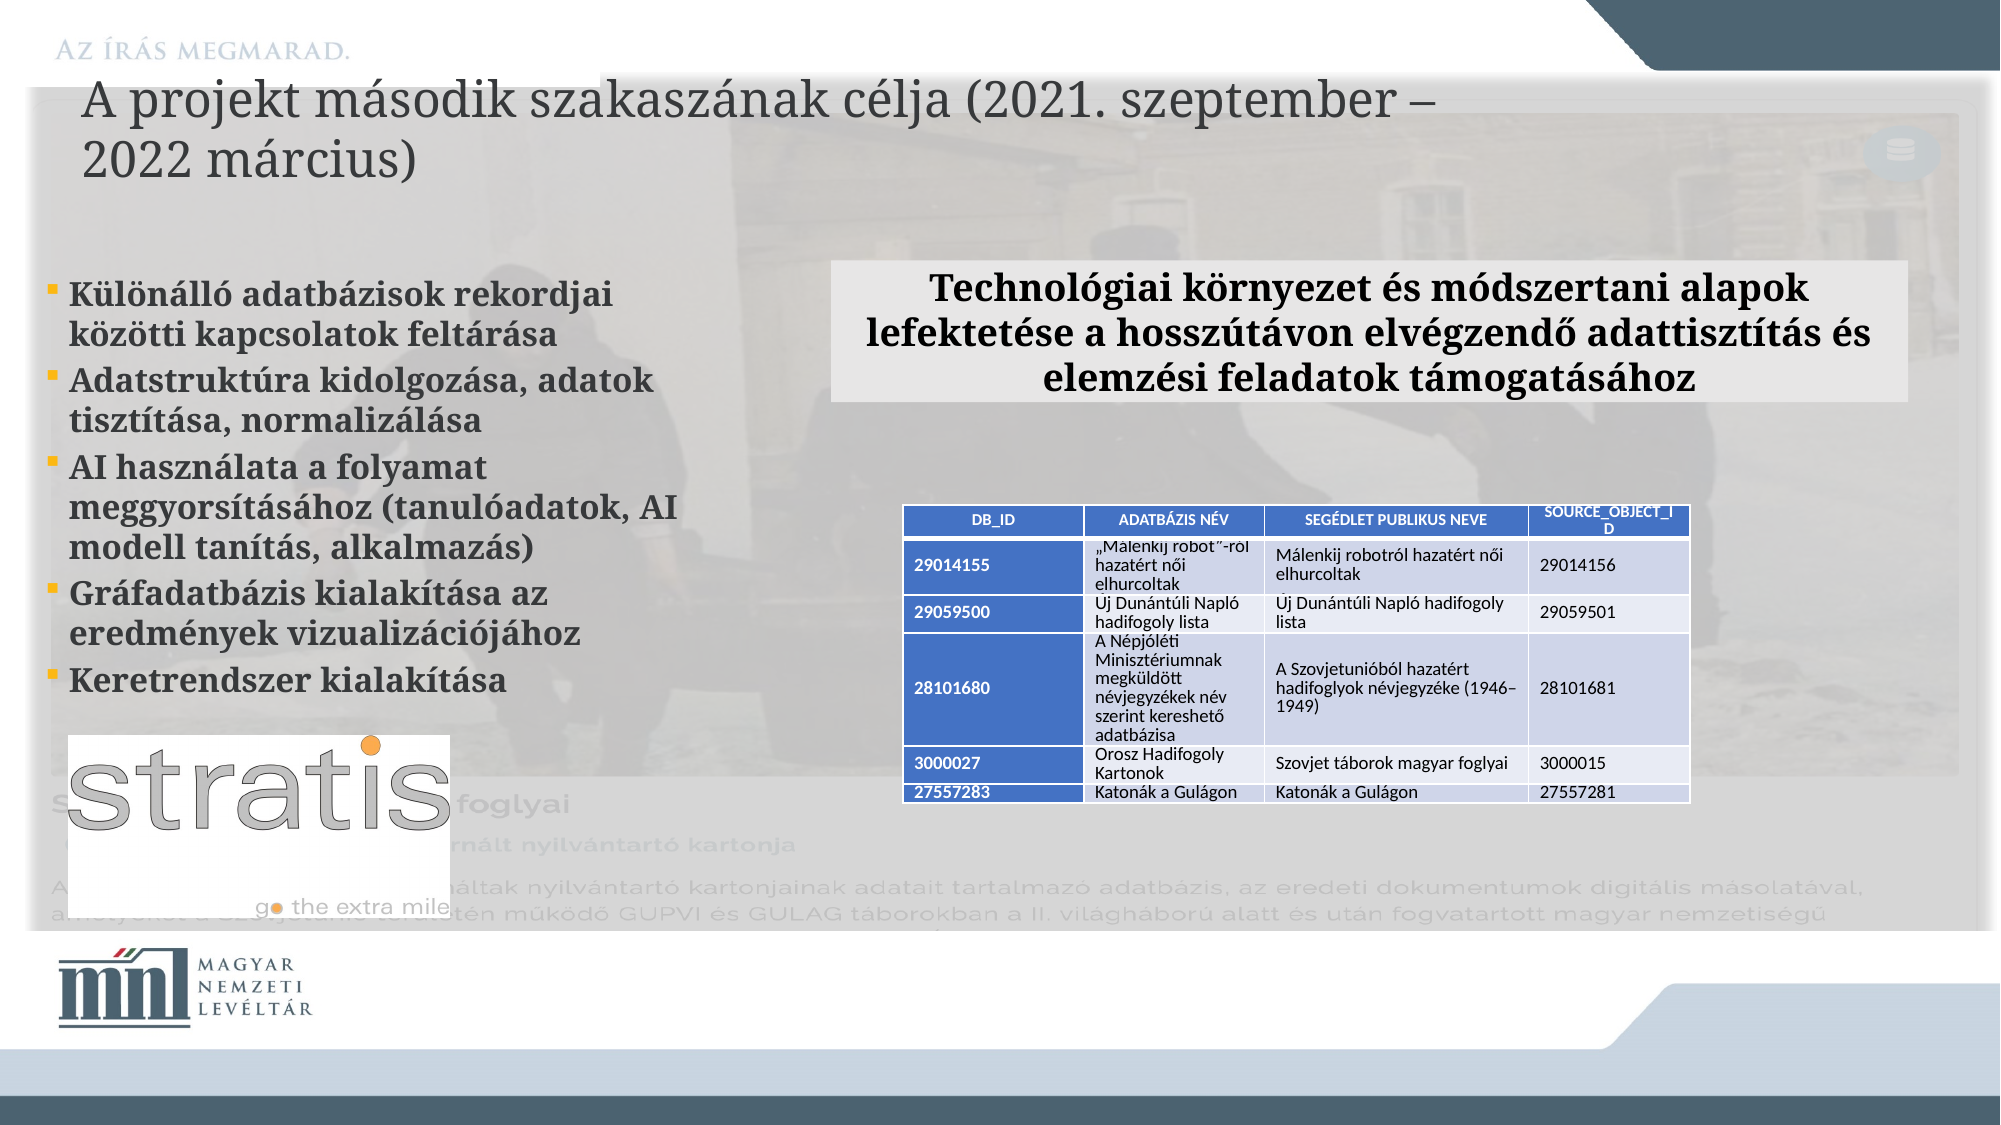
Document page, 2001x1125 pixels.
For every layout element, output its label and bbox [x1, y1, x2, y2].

text_box [0, 0, 2000, 1125]
picture [68, 735, 450, 918]
